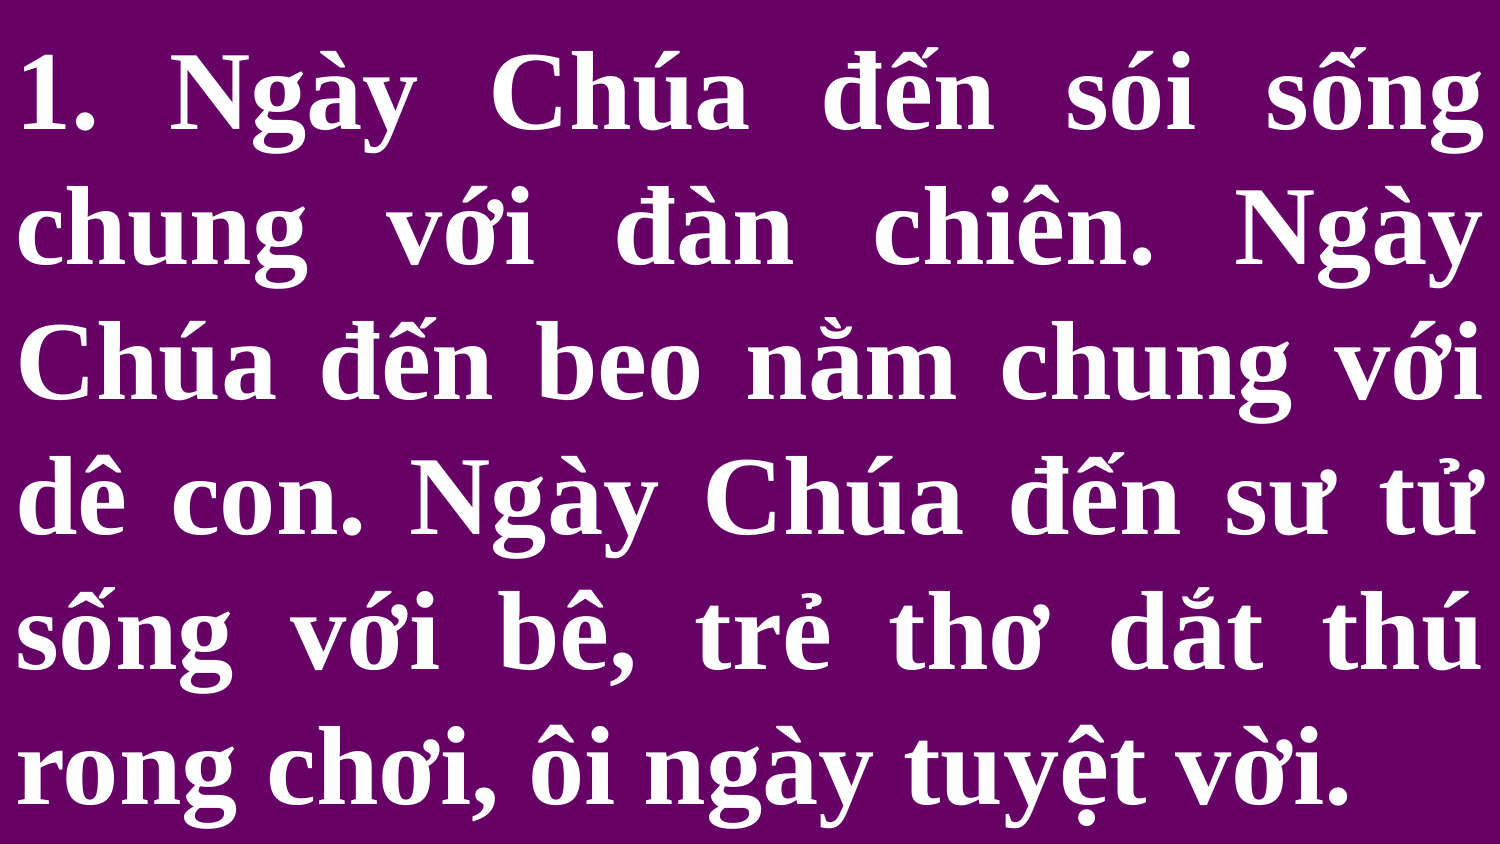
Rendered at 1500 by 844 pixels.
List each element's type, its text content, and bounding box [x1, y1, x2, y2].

title 1. Ngày Chúa đến sói sống chung với đàn chiên. Ngày Chúa đến beo nằm chung với dê con. Ngày Chúa đến sư tử sống với bê, trẻ thơ dắt thú rong chơi, ôi ngày tuyệt vời. [0, 0, 1500, 844]
